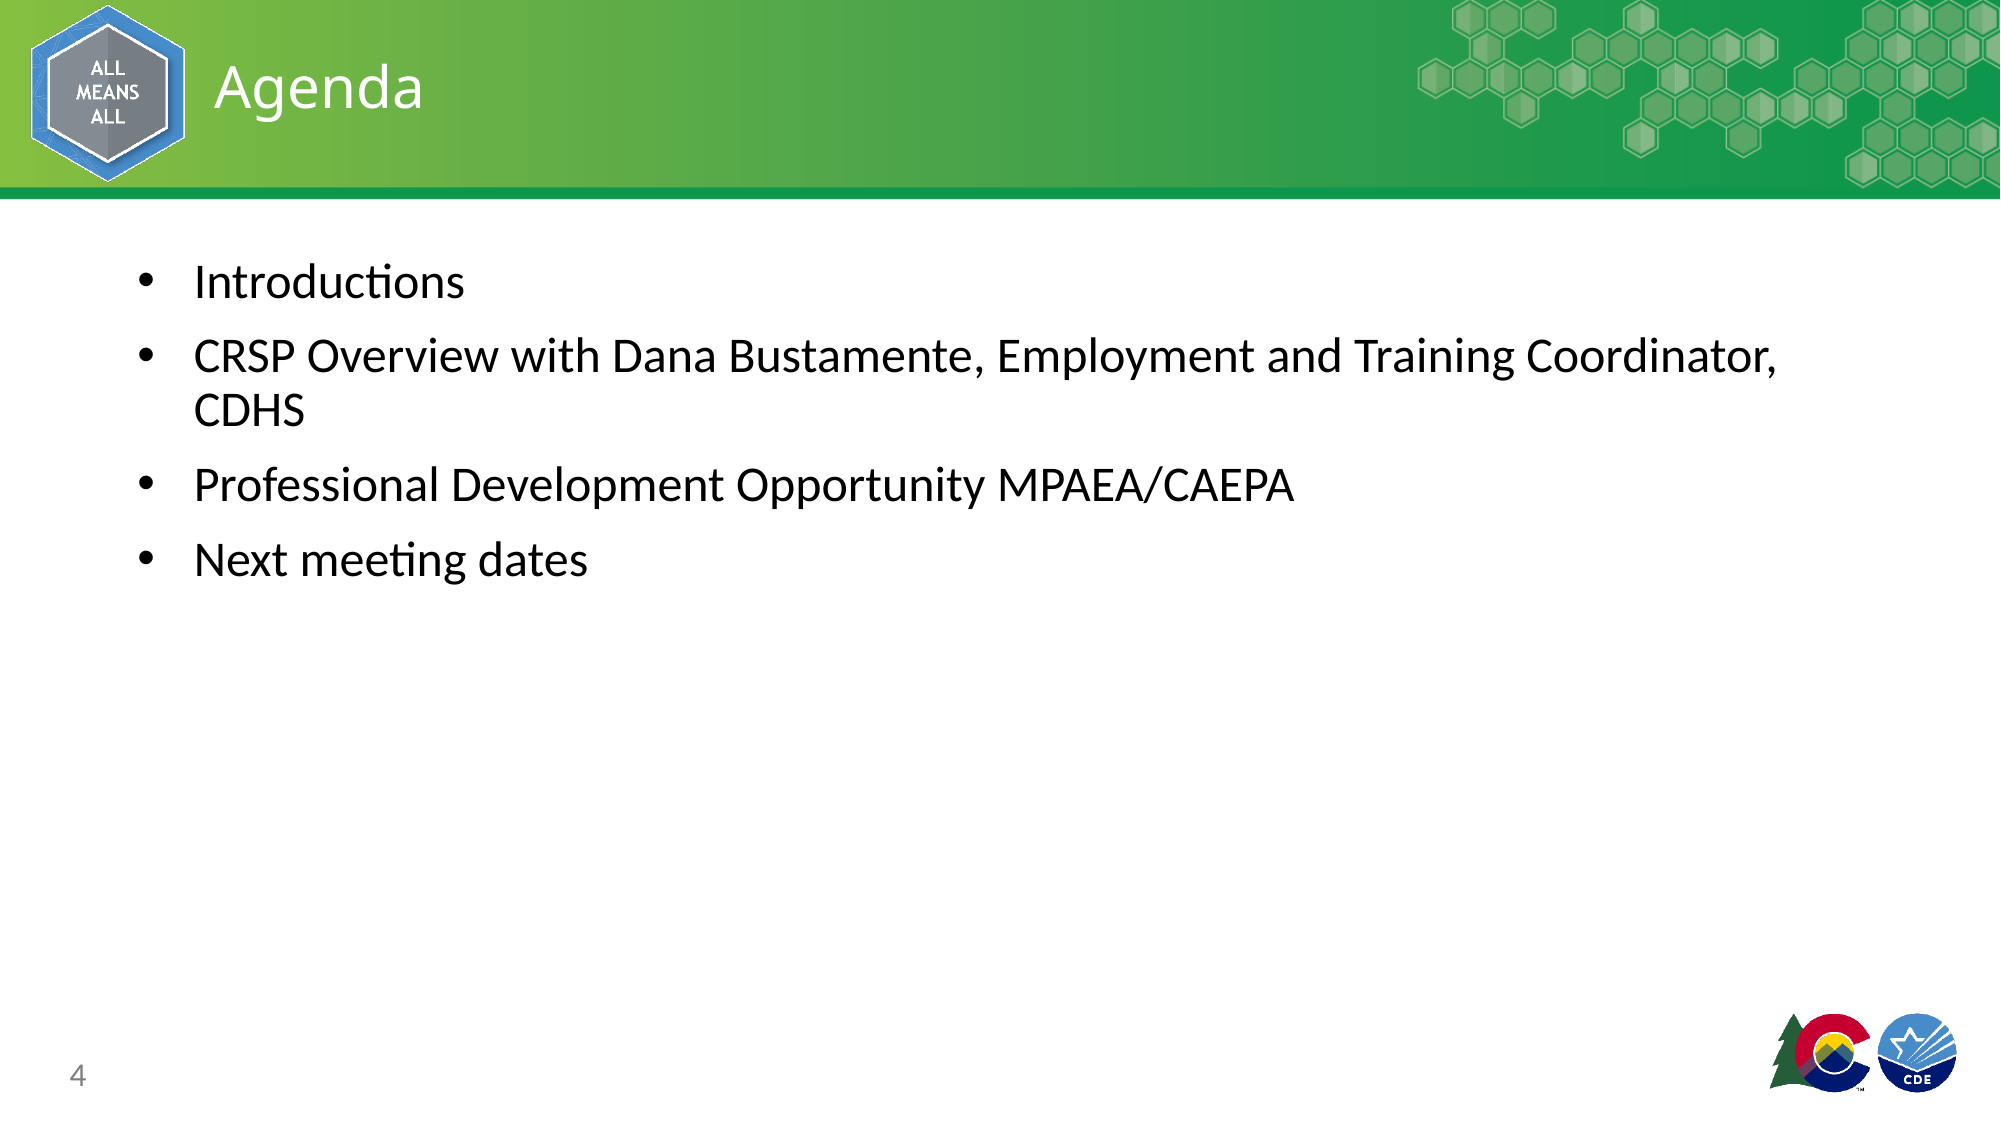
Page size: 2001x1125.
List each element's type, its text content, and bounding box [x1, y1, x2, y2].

picture [0, 0, 2000, 200]
picture [1768, 1012, 1957, 1093]
list Introductions CRSP Overview with Dana Bustamente, Employment and Training Coordinator, CDHS Professional Development Opportunity MPAEA/CAEPA Next meeting dates [137, 254, 1863, 969]
title Agenda [214, 58, 1396, 182]
slide_number 4 [54, 1042, 505, 1103]
